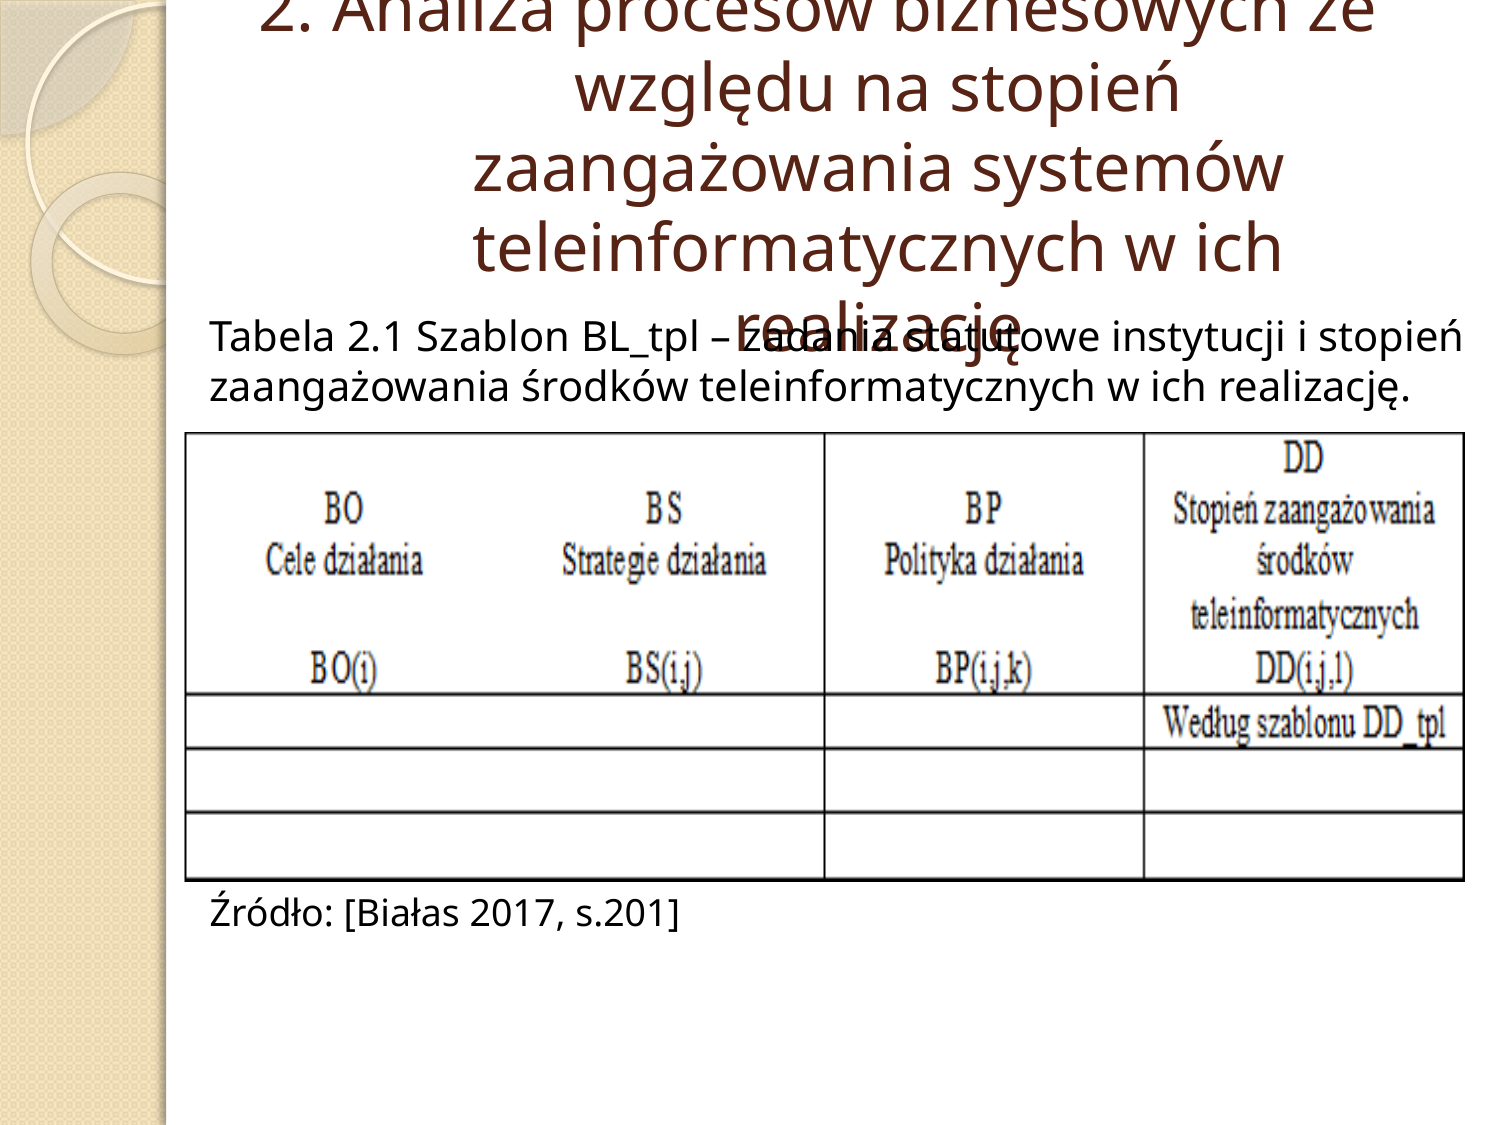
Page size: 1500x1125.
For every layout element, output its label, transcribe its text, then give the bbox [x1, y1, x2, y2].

picture [182, 432, 1465, 882]
text_box Tabela 2.1 Szablon BL_tpl – zadania statutowe instytucji i stopień zaangażowania środków teleinformatycznych w ich realizację. [194, 302, 1500, 463]
text_box Źródło: [Białas 2017, s.201] [194, 892, 703, 942]
title 2. Analiza procesów biznesowych ze względu na stopień zaangażowania systemów teleinformatycznych w ich realizację [194, 30, 1442, 299]
